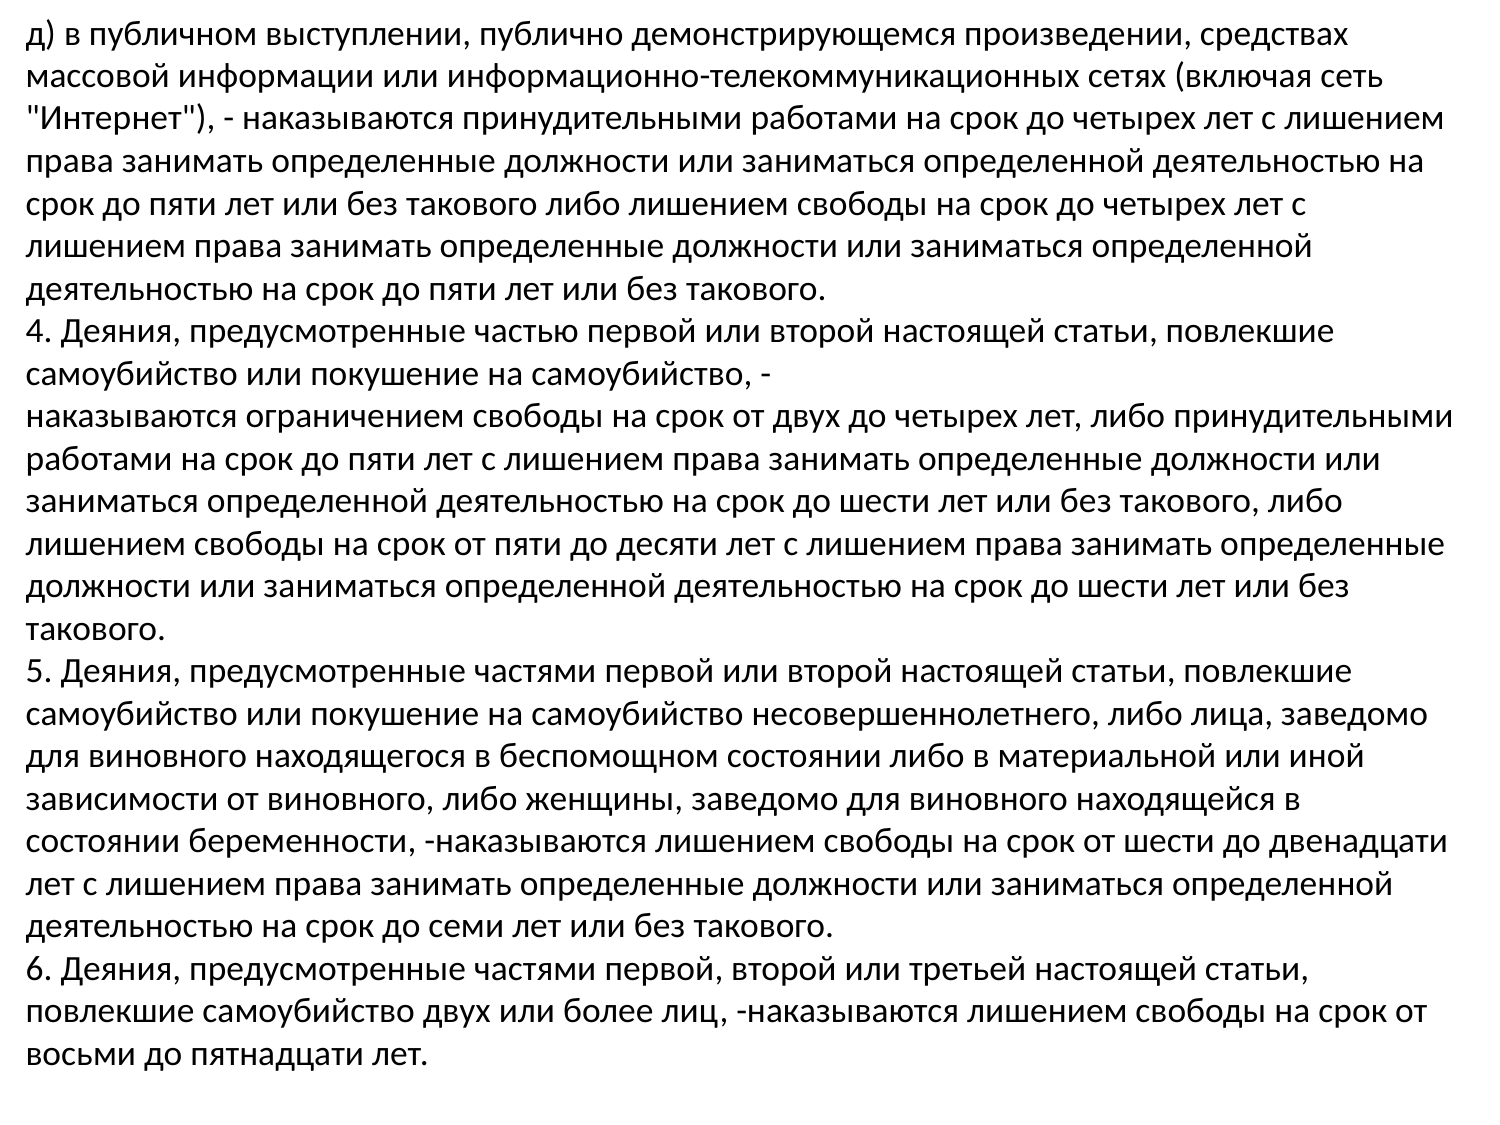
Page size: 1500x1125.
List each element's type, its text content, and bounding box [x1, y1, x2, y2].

text_box д) в публичном выступлении, публично демонстрирующемся произведении, средствах массовой информации или информационно-телекоммуникационных сетях (включая сеть "Интернет"), - наказываются принудительными работами на срок до четырех лет с лишением права занимать определенные должности или заниматься определенной деятельностью на срок до пяти лет или без такового либо лишением свободы на срок до четырех лет с лишением права занимать определенные должности или заниматься определенной деятельностью на срок до пяти лет или без такового. 4. Деяния, предусмотренные частью первой или второй настоящей статьи, повлекшие самоубийство или покушение на самоубийство, - наказываются ограничением свободы на срок от двух до четырех лет, либо принудительными работами на срок до пяти лет с лишением права занимать определенные должности или заниматься определенной деятельностью на срок до шести лет или без такового, либо лишением свободы на срок от пяти до десяти лет с лишением права занимать определенные должности или заниматься определенной деятельностью на срок до шести лет или без такового. 5. Деяния, предусмотренные частями первой или второй настоящей статьи, повлекшие самоубийство или покушение на самоубийство несовершеннолетнего, либо лица, заведомо для виновного находящегося в беспомощном состоянии либо в материальной или иной зависимости от виновного, либо женщины, заведомо для виновного находящейся в состоянии беременности, -наказываются лишением свободы на срок от шести до двенадцати лет с лишением права занимать определенные должности или заниматься определенной деятельностью на срок до семи лет или без такового. 6. Деяния, предусмотренные частями первой, второй или третьей настоящей статьи, повлекшие самоубийство двух или более лиц, -наказываются лишением свободы на срок от восьми до пятнадцати лет. [10, 0, 1476, 1080]
